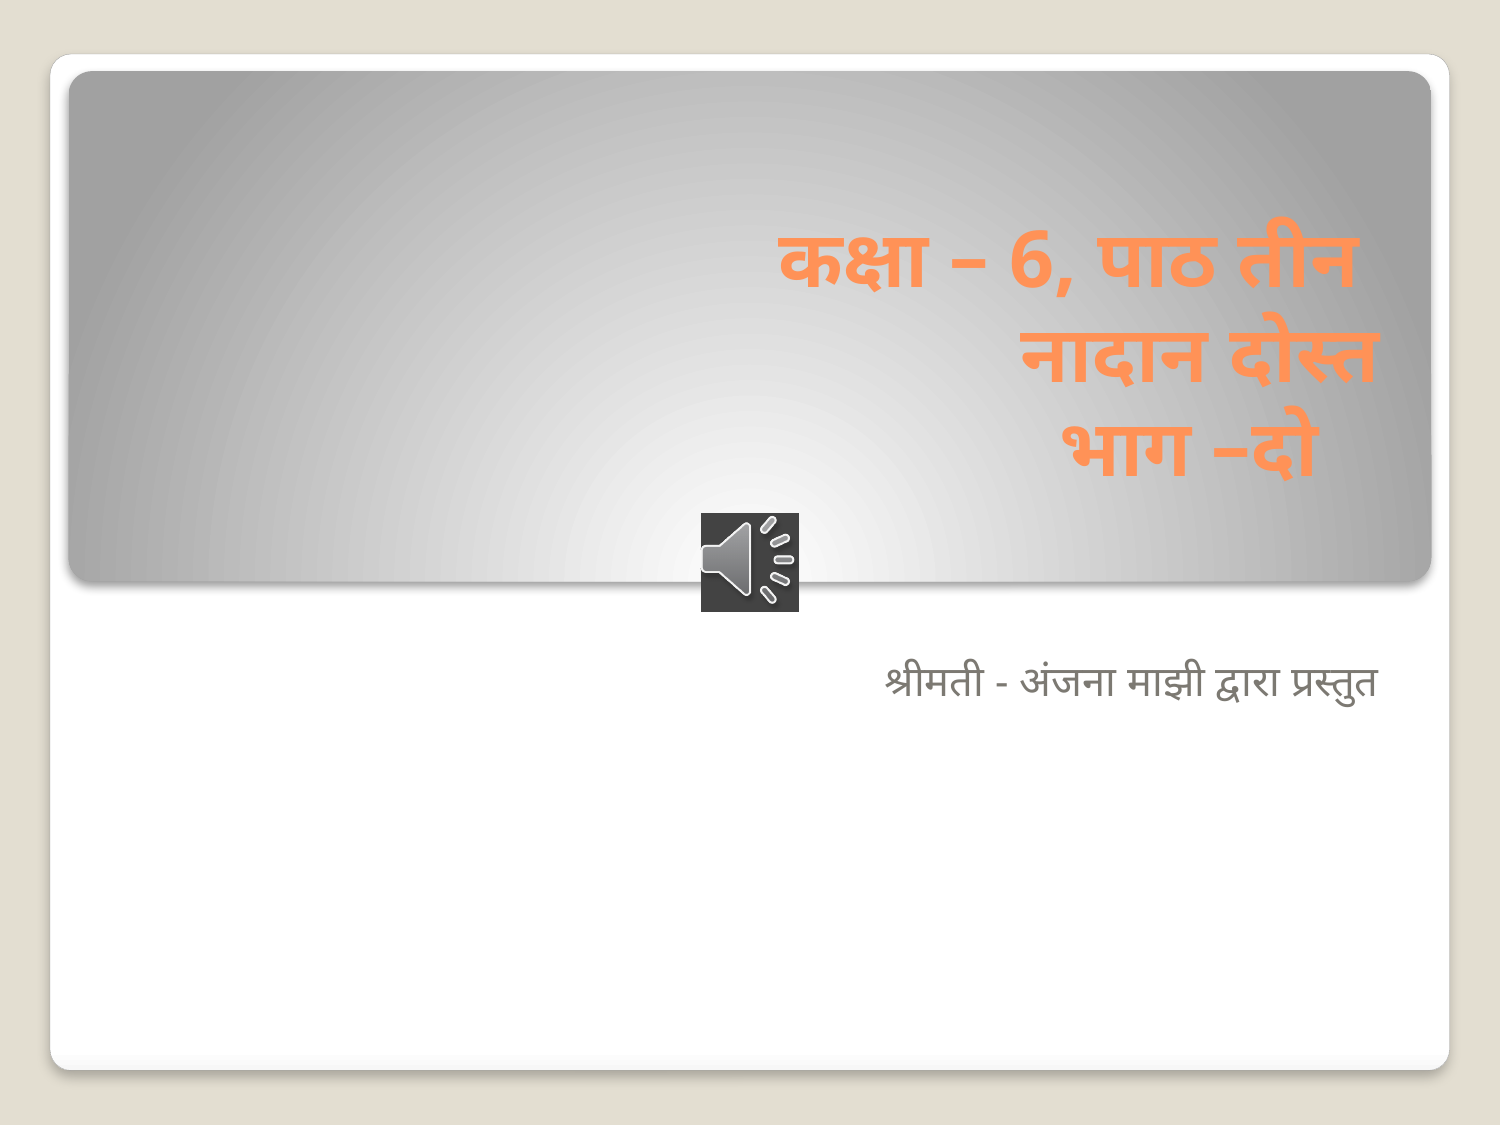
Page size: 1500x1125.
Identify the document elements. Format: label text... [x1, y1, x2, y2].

title कक्षा – 6, पाठ तीन नादान दोस्त भाग –दो [112, 200, 1388, 500]
picture [699, 512, 801, 613]
subtitle श्रीमती - अंजना माझी द्वारा प्रस्तुत [118, 604, 1394, 755]
